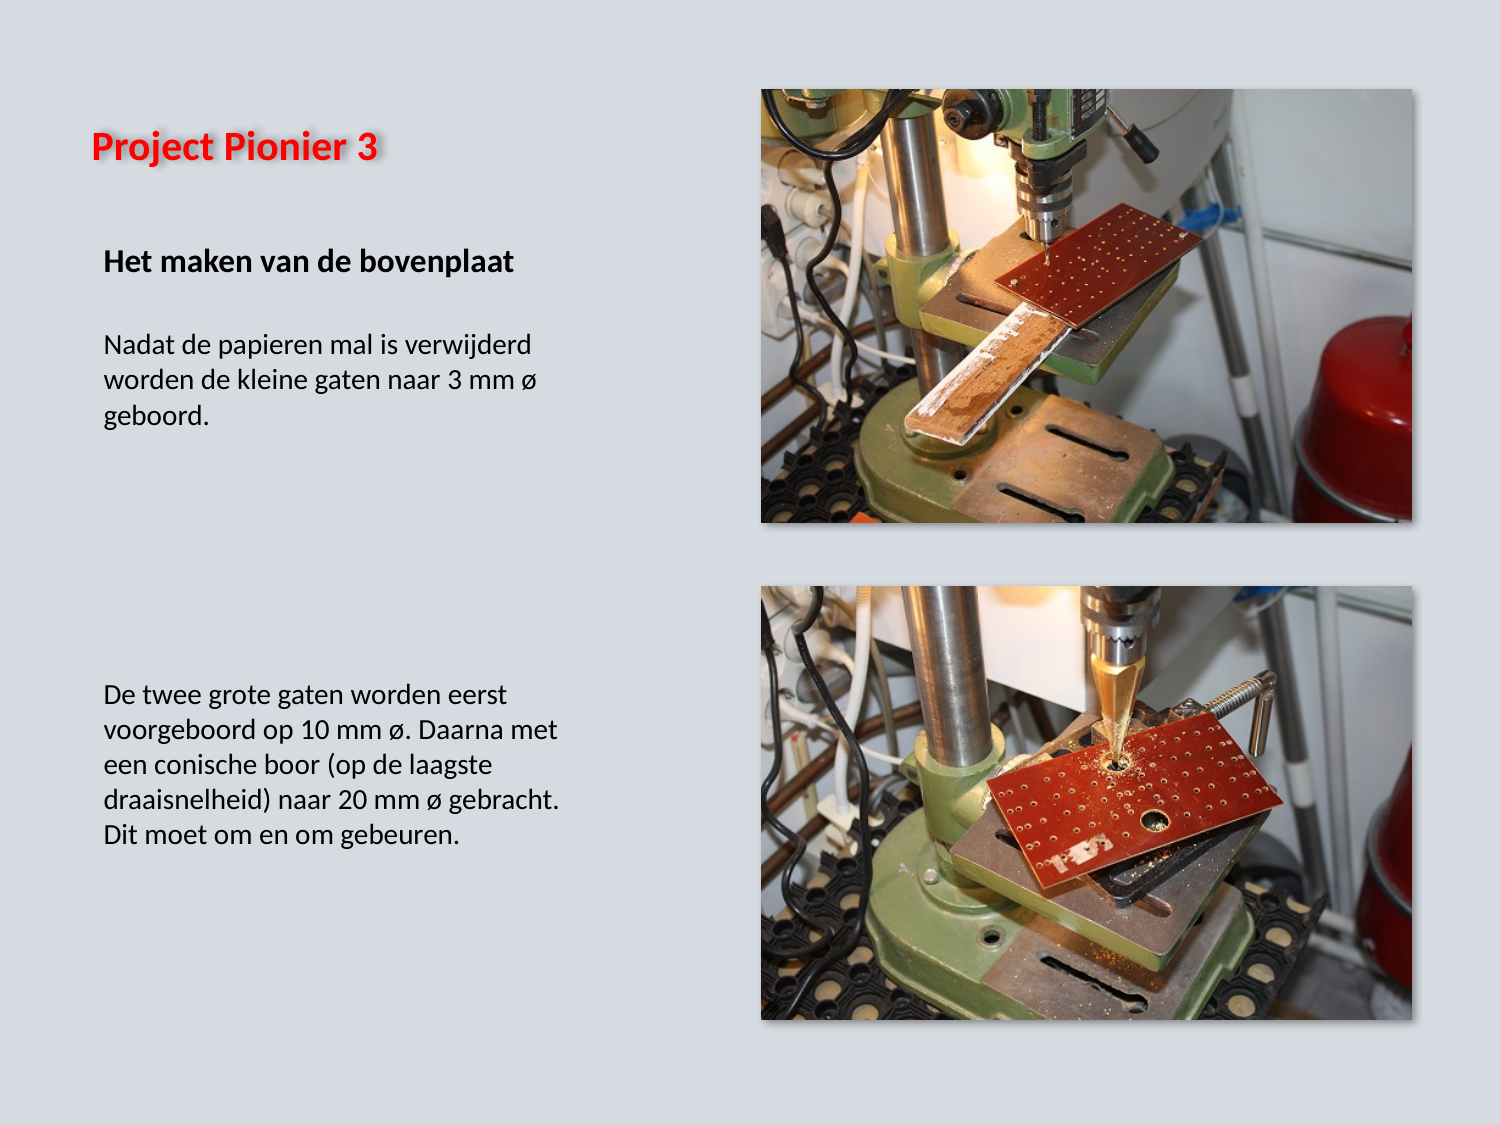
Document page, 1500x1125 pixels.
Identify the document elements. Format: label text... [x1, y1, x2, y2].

list Het maken van de bovenplaat Nadat de papieren mal is verwijderd worden de kleine gaten naar 3 mm ø geboord. De twee grote gaten worden eerst voorgeboord op 10 mm ø. Daarna met een conische boor (op de laagste draaisnelheid) naar 20 mm ø gebracht. Dit moet om en om gebeuren. [88, 231, 582, 1002]
picture [761, 89, 1412, 524]
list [761, 585, 1412, 1020]
title Project Pionier 3 [76, 78, 571, 177]
